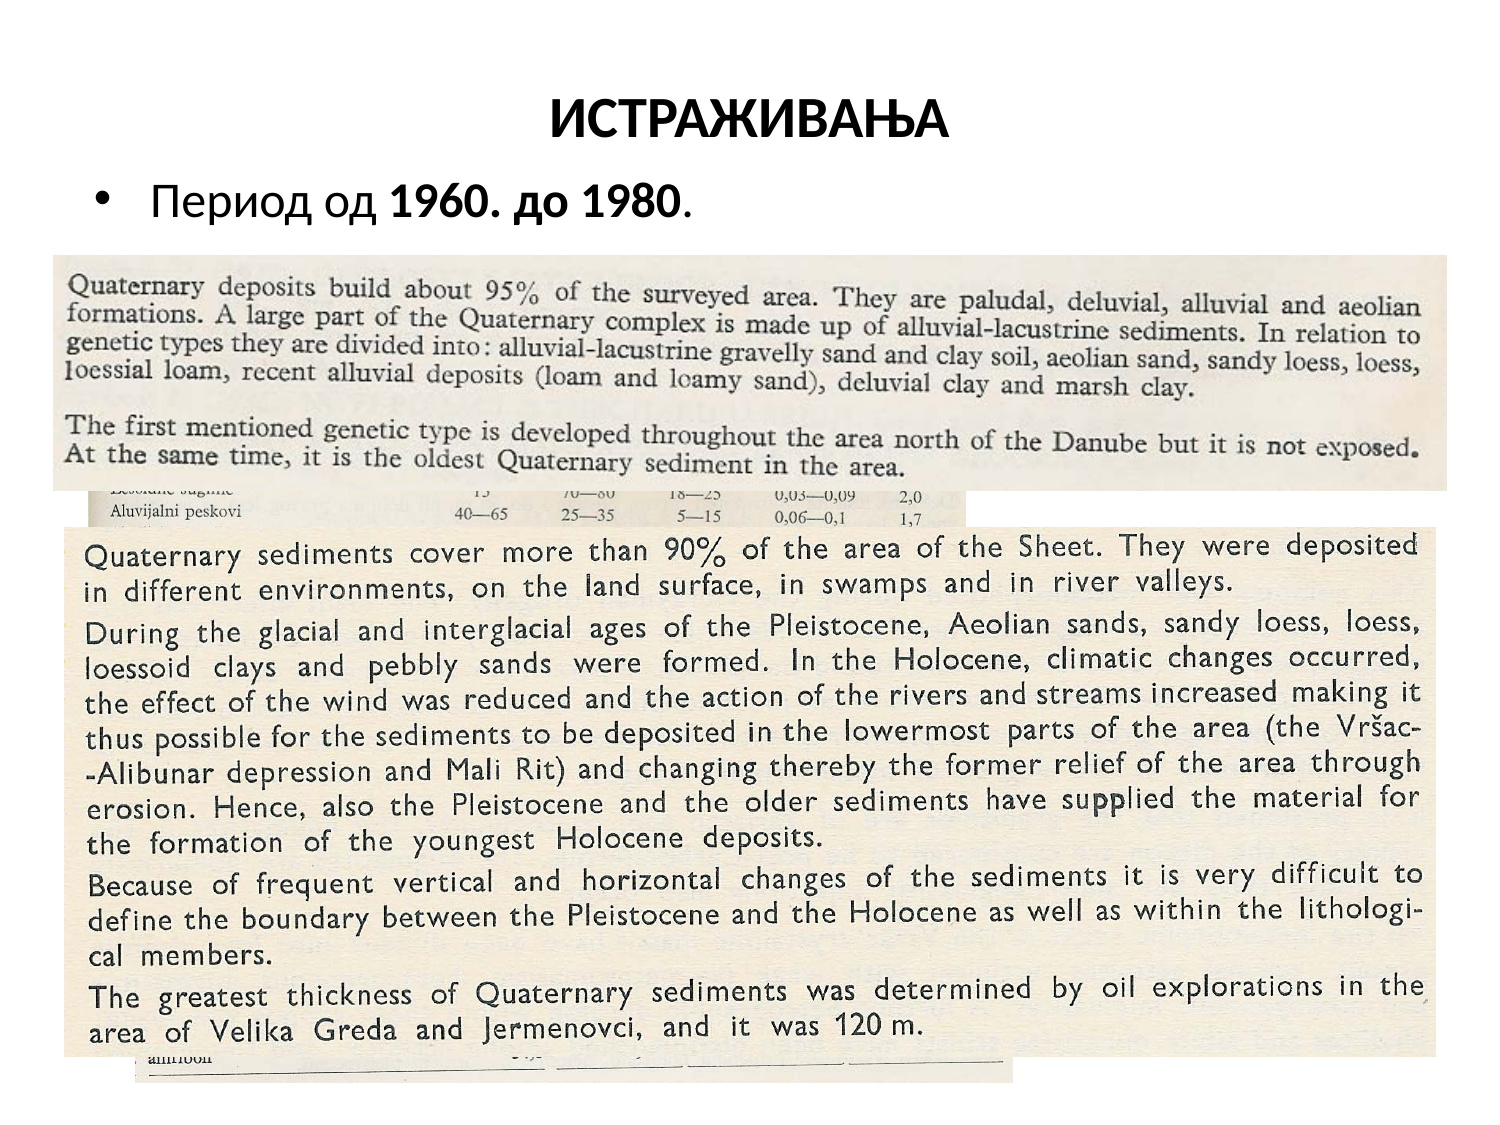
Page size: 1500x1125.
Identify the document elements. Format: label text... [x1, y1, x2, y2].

title ИСТРАЖИВАЊА [75, 66, 1425, 161]
list Период од 1960. до 1980. [78, 159, 1429, 236]
picture [52, 255, 1448, 1083]
